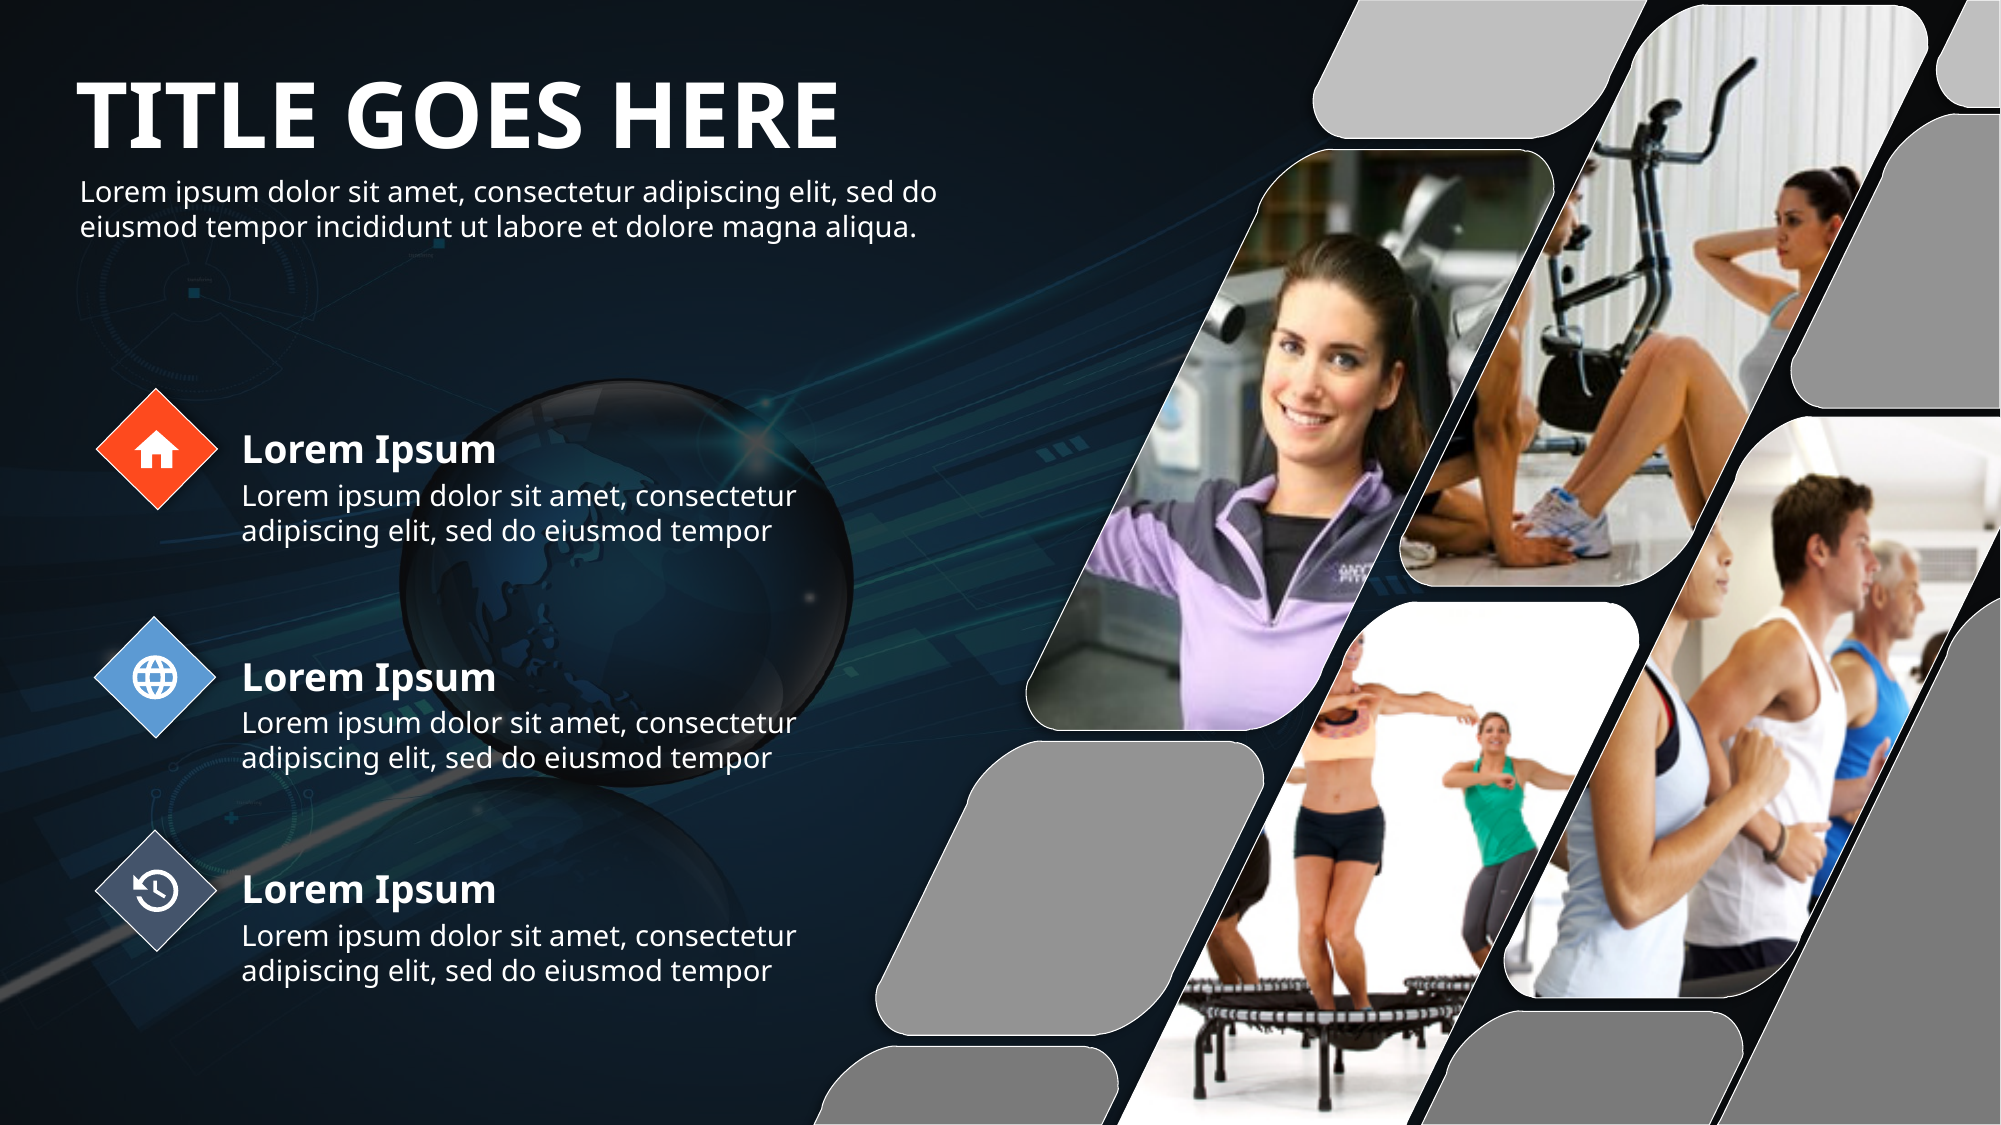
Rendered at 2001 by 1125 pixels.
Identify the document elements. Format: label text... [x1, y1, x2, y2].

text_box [60, 49, 813, 252]
text_box [93, 828, 218, 953]
text_box Lorem Ipsum Lorem ipsum dolor sit amet, consectetur adipiscing elit, sed do eiusmod tempor [231, 859, 813, 993]
text_box Lorem Ipsum Lorem ipsum dolor sit amet, consectetur adipiscing elit, sed do eiusmod tempor [231, 420, 813, 553]
text_box [92, 615, 218, 740]
text_box [132, 655, 178, 700]
text_box [94, 387, 219, 512]
text_box Lorem Ipsum Lorem ipsum dolor sit amet, consectetur adipiscing elit, sed do eiusmod tempor [231, 647, 813, 780]
text_box [134, 430, 180, 469]
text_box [813, 0, 2000, 1125]
text_box [133, 869, 179, 912]
